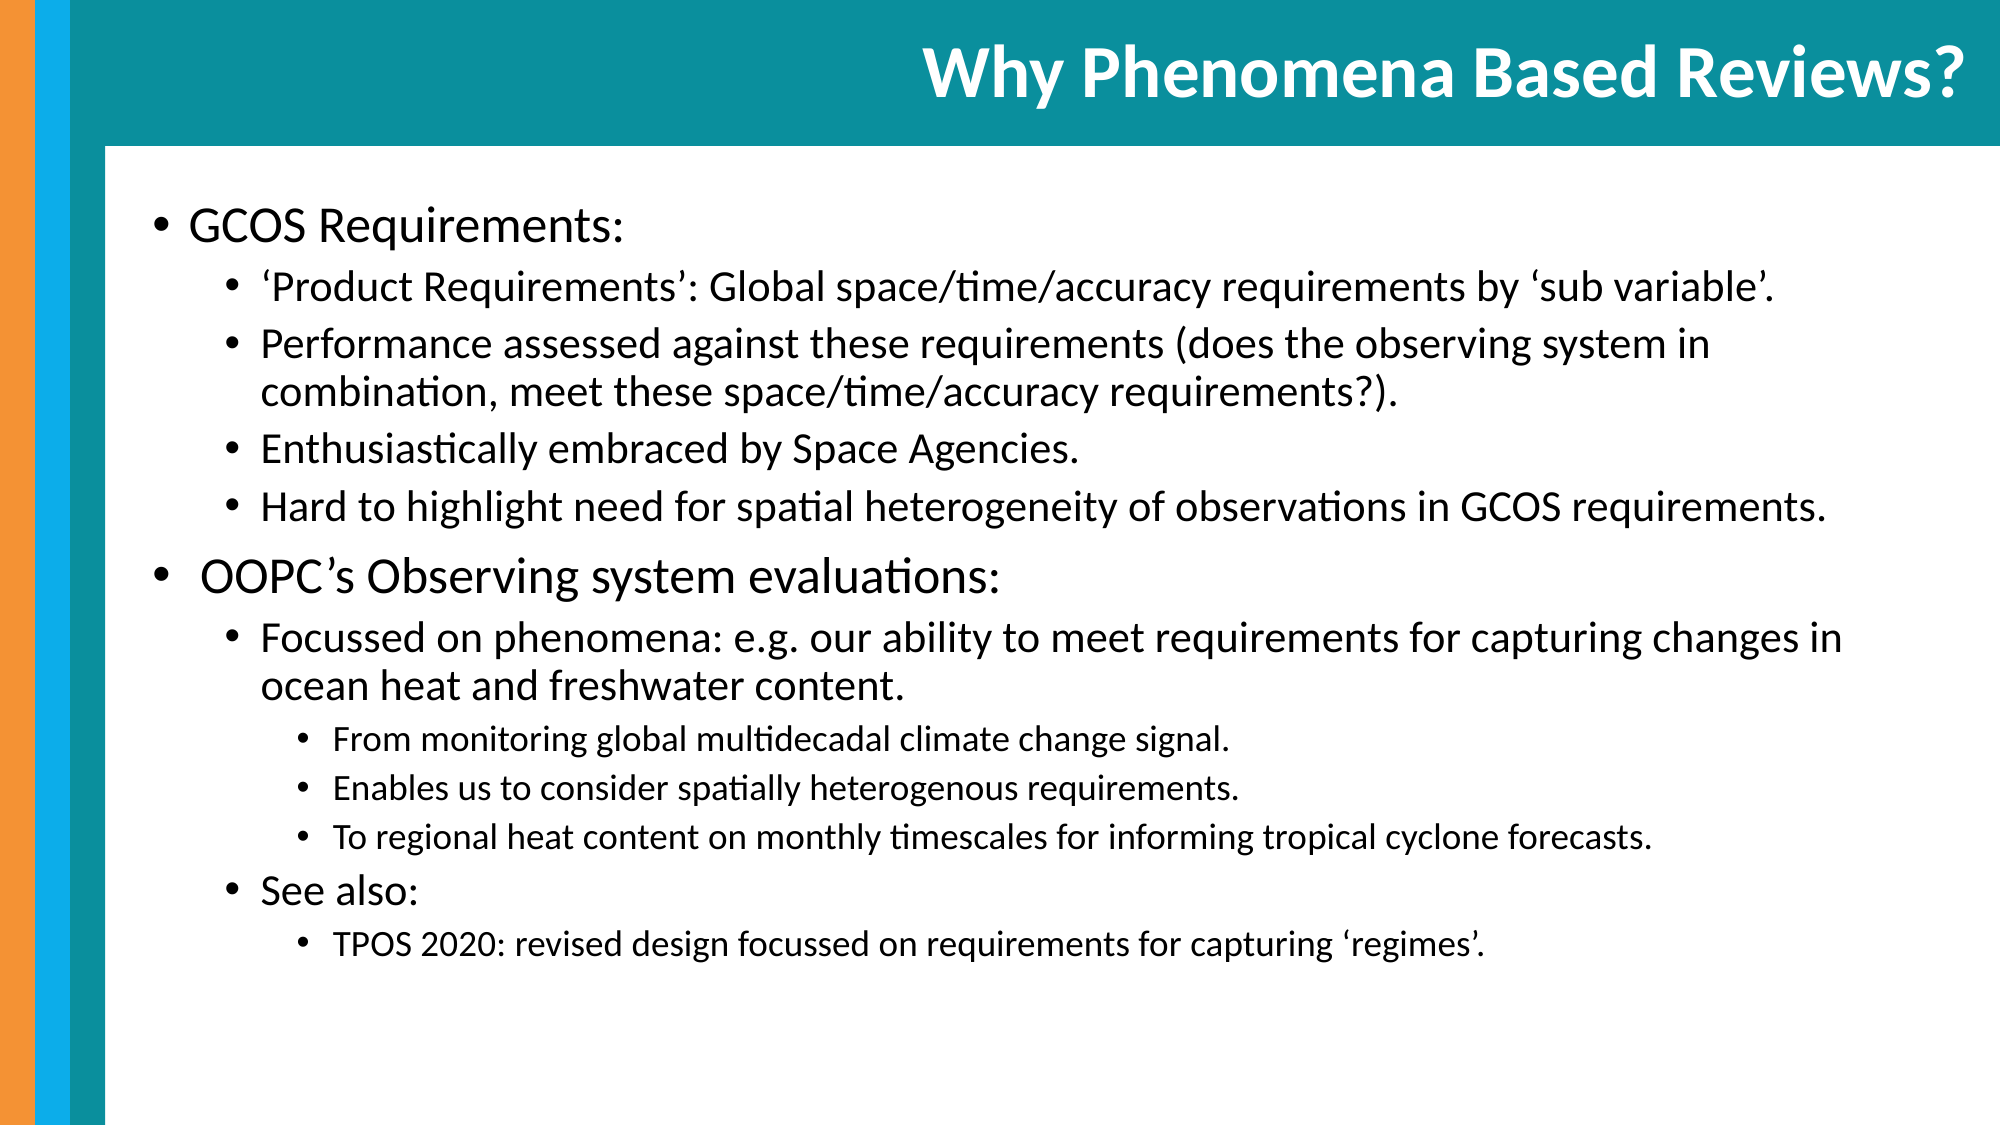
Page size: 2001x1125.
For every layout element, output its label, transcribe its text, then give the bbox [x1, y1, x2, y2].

title Why Phenomena Based Reviews? [70, 0, 2000, 146]
list GCOS Requirements: ‘Product Requirements’: Global space/time/accuracy requirements by ‘sub variable’. Performance assessed against these requirements (does the observing system in combination, meet these space/time/accuracy requirements?). Enthusiastically embraced by Space Agencies. Hard to highlight need for spatial heterogeneity of observations in GCOS requirements. OOPC’s Observing system evaluations: Focussed on phenomena: e.g. our ability to meet requirements for capturing changes in ocean heat and freshwater content. From monitoring global multidecadal climate change signal. Enables us to consider spatially heterogenous requirements. To regional heat content on monthly timescales for informing tropical cyclone forecasts. See also: TPOS 2020: revised design focussed on requirements for capturing ‘regimes’. [137, 190, 1863, 1014]
